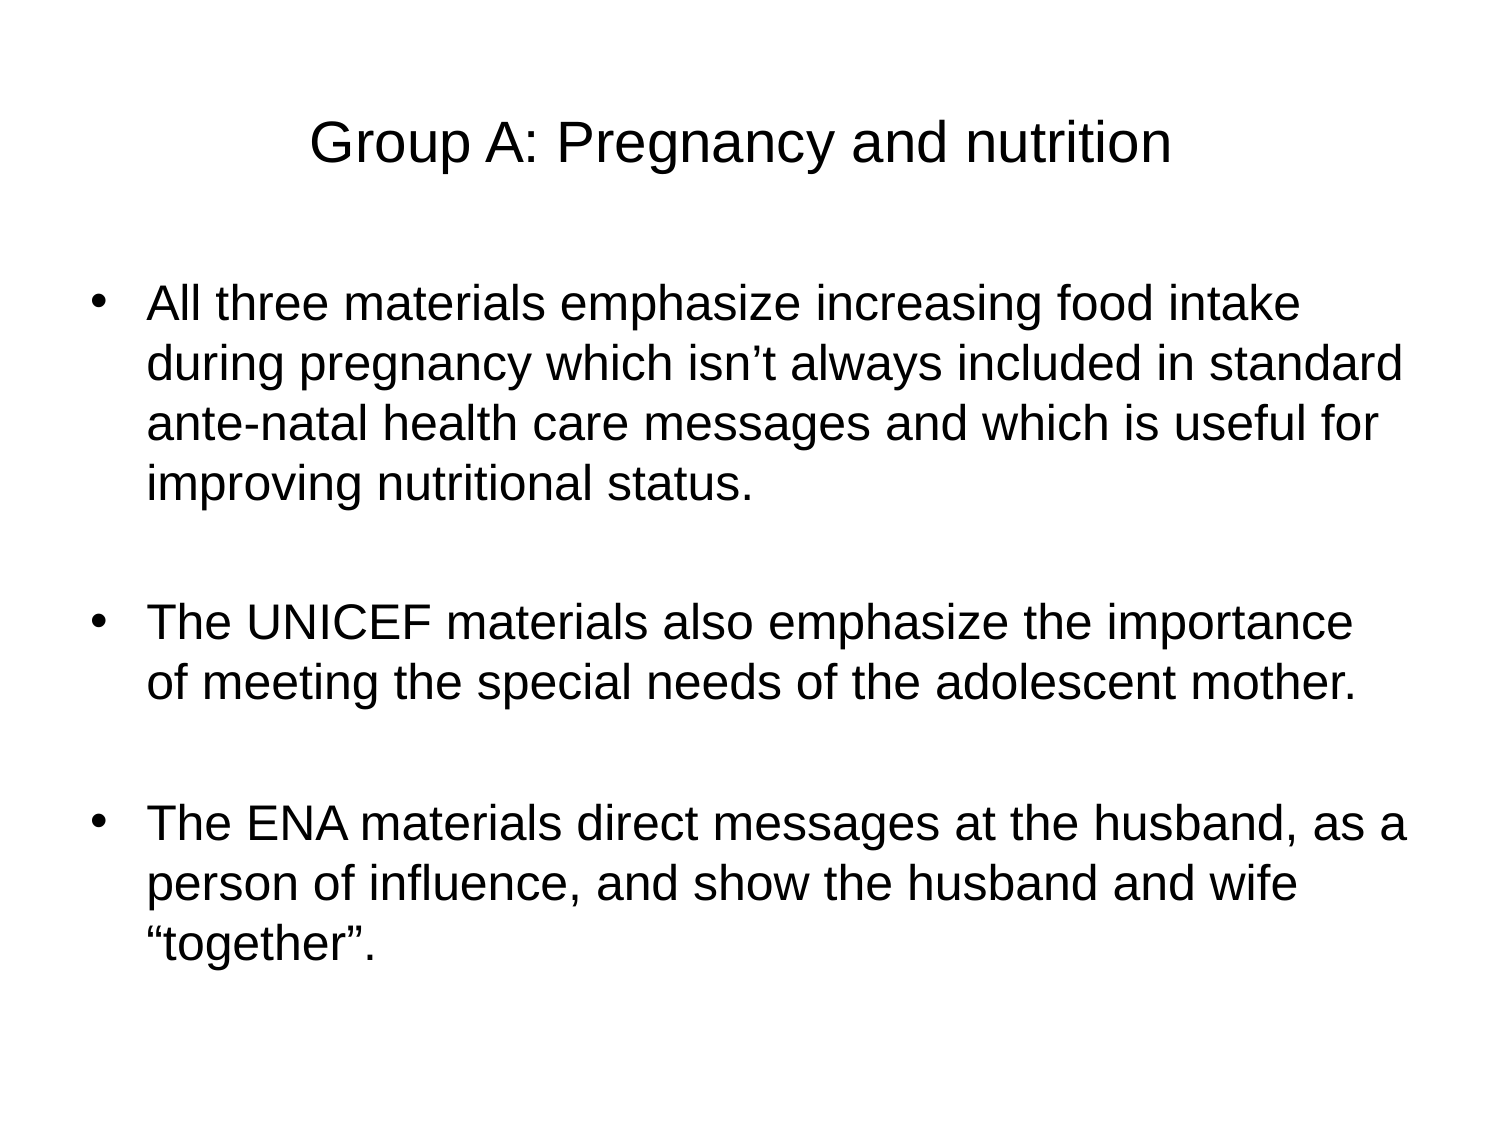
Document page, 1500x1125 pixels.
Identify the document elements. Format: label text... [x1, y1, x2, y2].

title Group A: Pregnancy and nutrition [75, 45, 1425, 233]
list All three materials emphasize increasing food intake during pregnancy which isn’t always included in standard ante-natal health care messages and which is useful for improving nutritional status. The UNICEF materials also emphasize the importance of meeting the special needs of the adolescent mother. The ENA materials direct messages at the husband, as a person of influence, and show the husband and wife “together”. [75, 262, 1425, 1005]
